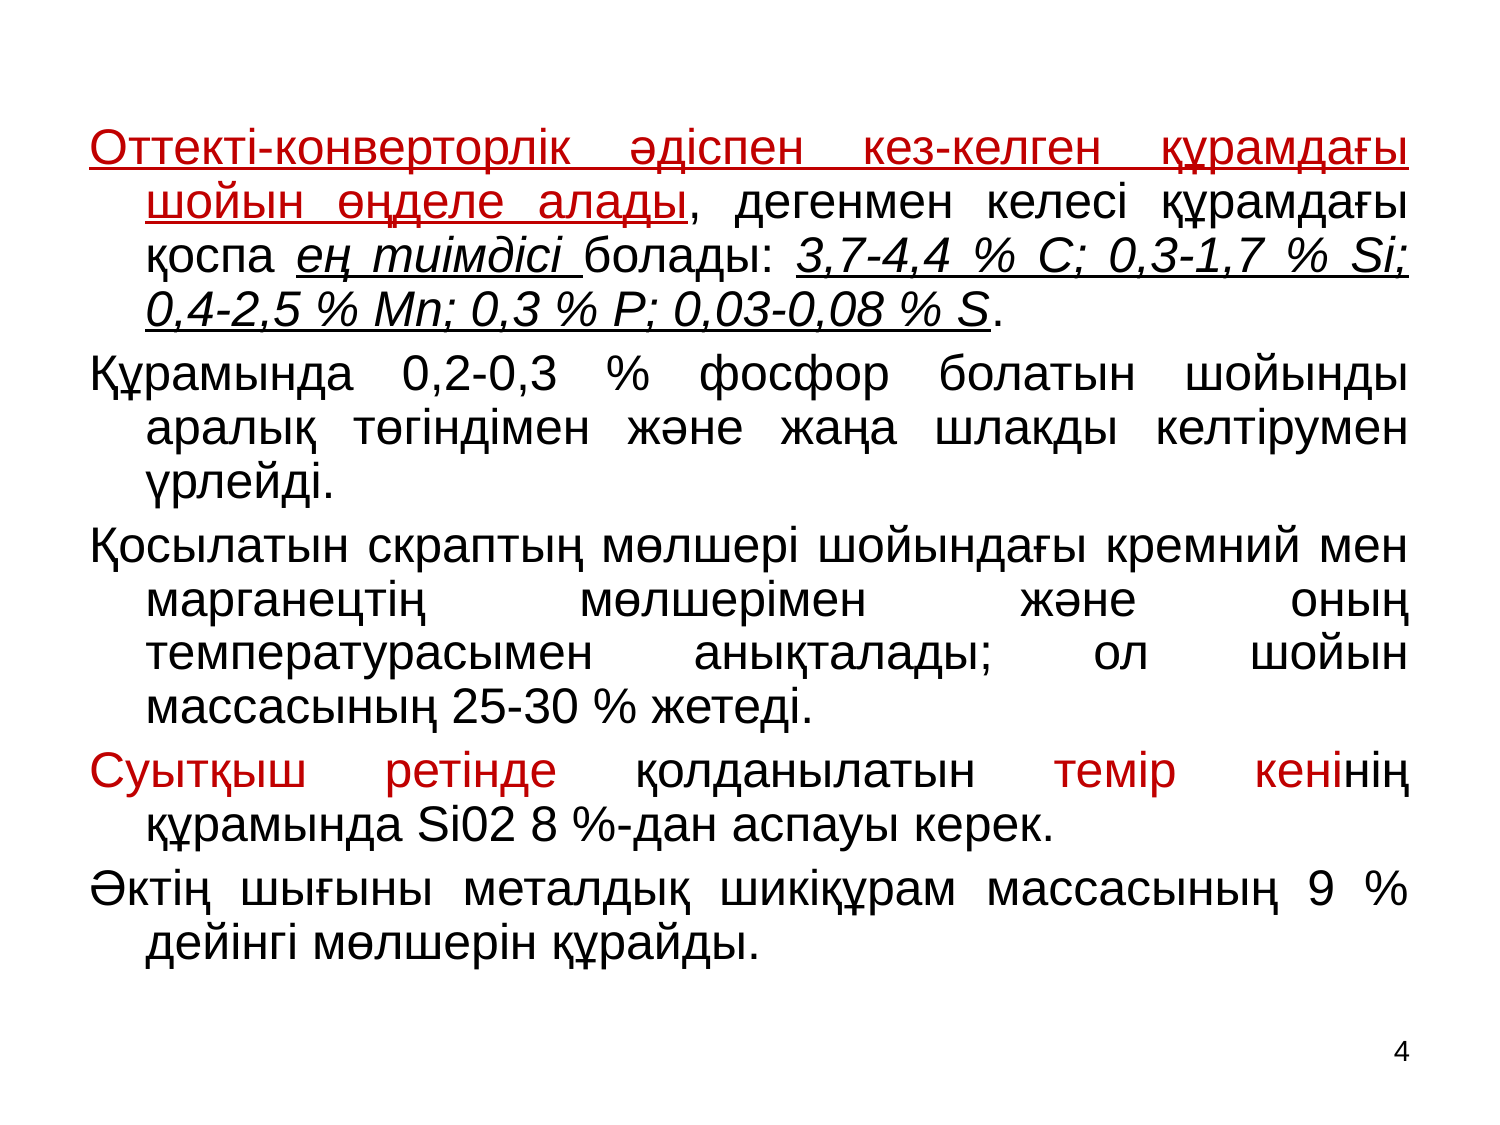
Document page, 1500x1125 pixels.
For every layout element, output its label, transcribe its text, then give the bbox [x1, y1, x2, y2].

list Оттекті-конверторлік әдіспен кез-келген құрамдағы шойын өңделе алады, дегенмен келесі құрамдағы қоспа ең тиімдісі болады: 3,7-4,4 % С; 0,3-1,7 % Si; 0,4-2,5 % Мn; 0,3 % Р; 0,03-0,08 % S. Құрамында 0,2-0,3 % фос­фор болатын шойынды аралық төгіндімен және жаңа шлакды келтірумен үрлейді. Қосылатын скраптың мөлшері шойындағы кремний мен марганецтің мөлшерімен және оның температурасымен анықталады; ол шойын массасының 25-30 % жетеді. Суытқыш ретінде қолданылатын темір кенінің құрамында Si02 8 %-дан аспауы керек. Әктің шығыны металдық шикіқұрам массасының 9 % дейінгі мөлшерін құрайды. [74, 113, 1425, 857]
slide_number 4 [1074, 1024, 1425, 1103]
